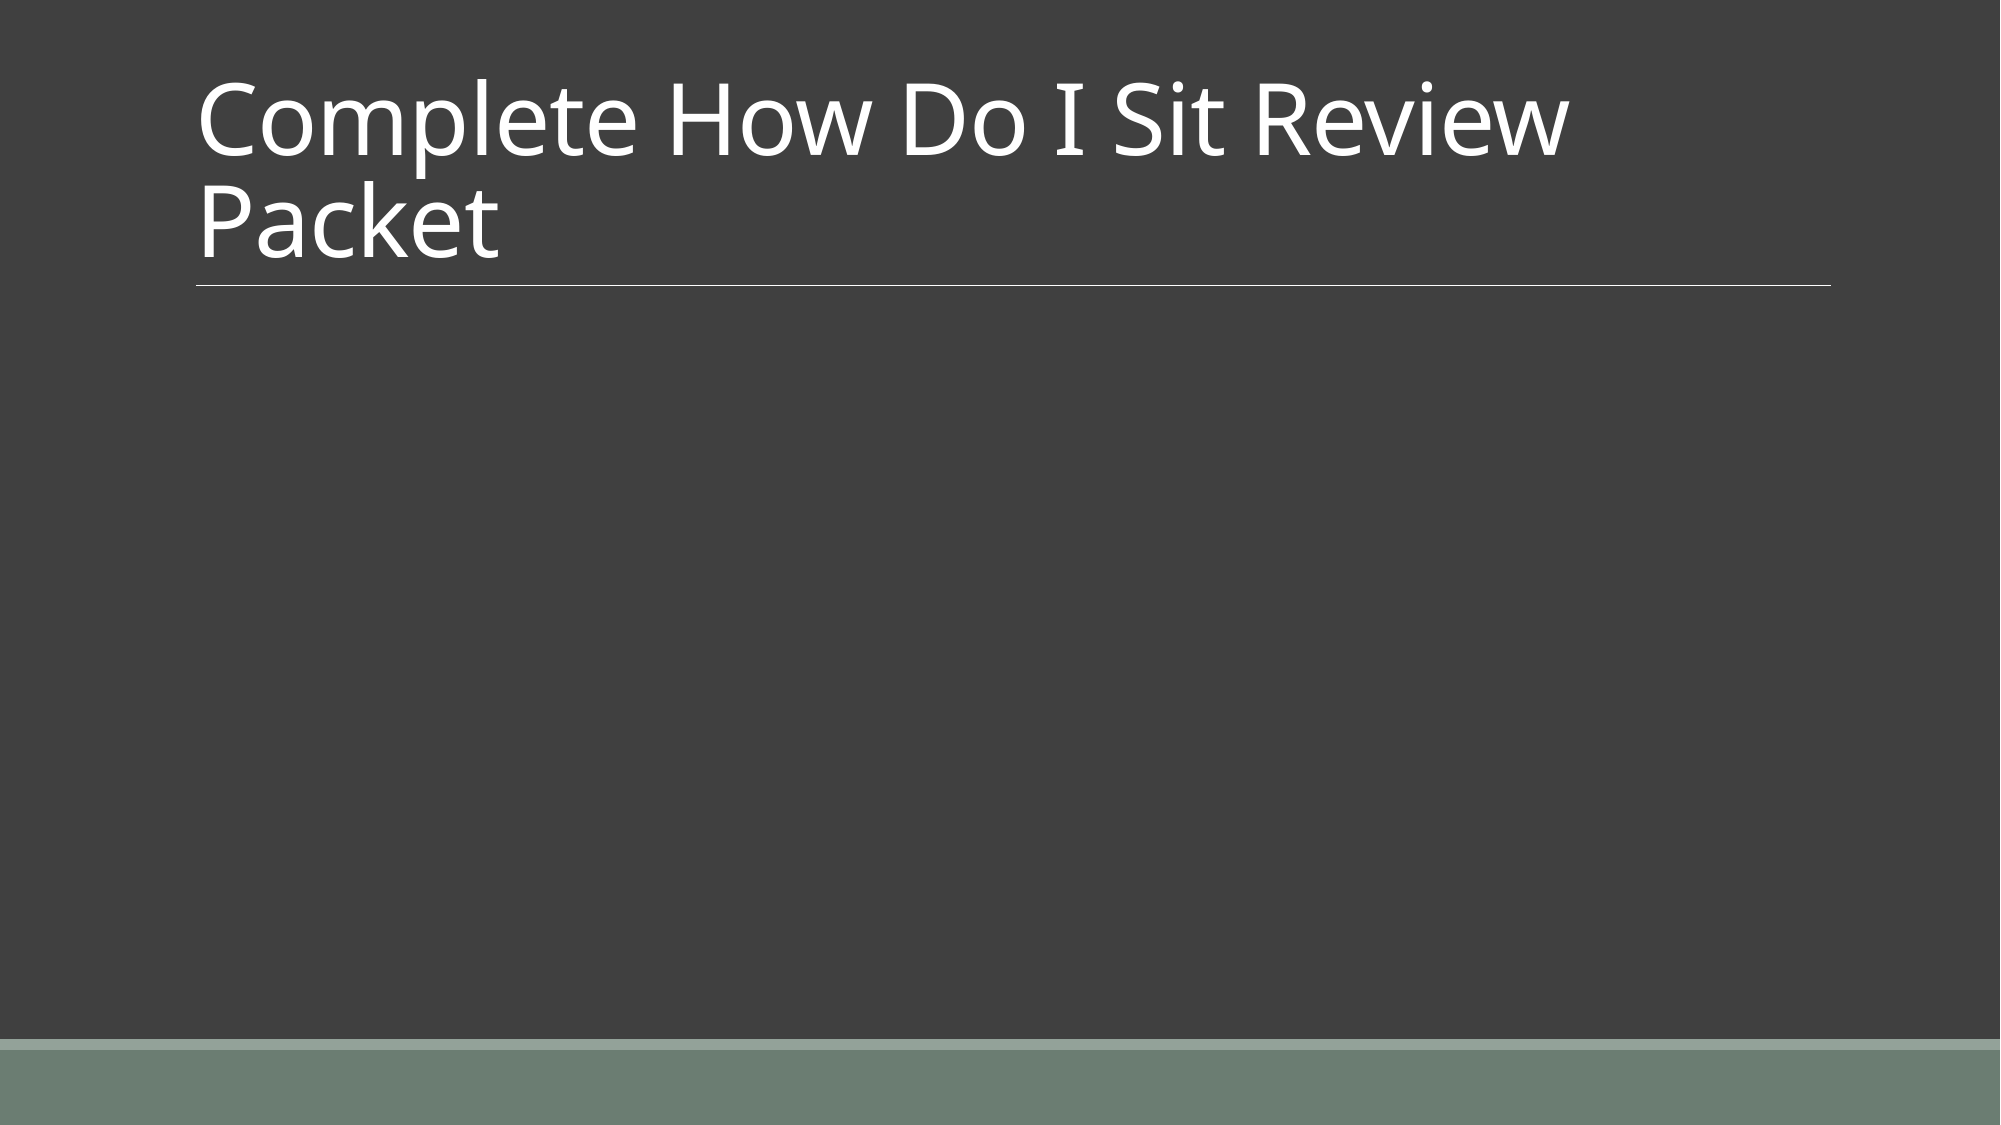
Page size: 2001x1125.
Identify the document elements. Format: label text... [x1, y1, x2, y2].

title Complete How Do I Sit Review Packet [180, 47, 1830, 285]
